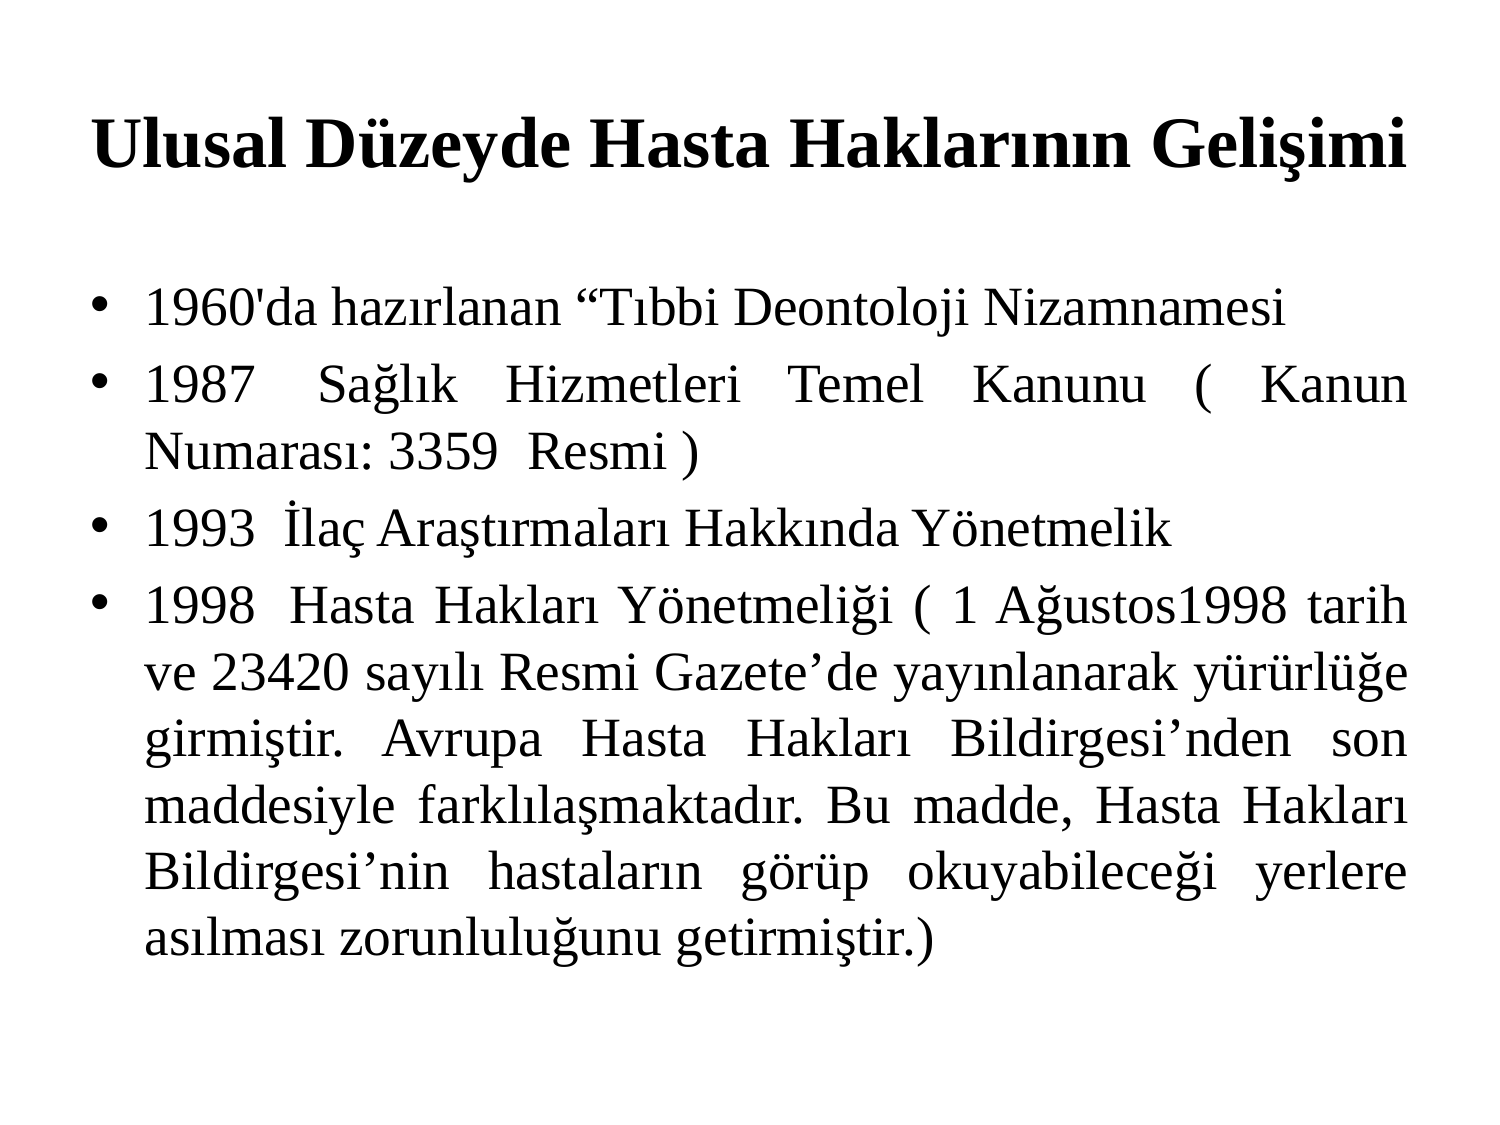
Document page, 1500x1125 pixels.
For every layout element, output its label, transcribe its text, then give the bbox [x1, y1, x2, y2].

list 1960'da hazırlanan “Tıbbi Deontoloji Nizamnamesi 1987 Sağlık Hizmetleri Temel Kanunu ( Kanun Numarası: 3359 Resmi ) 1993 İlaç Araştırmaları Hakkında Yönetmelik 1998 Hasta Hakları Yönetmeliği ( 1 Ağustos1998 tarih ve 23420 sayılı Resmi Gazete’de yayınlanarak yürürlüğe girmiştir. Avrupa Hasta Hakları Bildirgesi’nden son maddesiyle farklılaşmaktadır. Bu madde, Hasta Hakları Bildirgesi’nin hastaların görüp okuyabileceği yerlere asılması zorunluluğunu getirmiştir.) [75, 262, 1425, 1005]
title Ulusal Düzeyde Hasta Haklarının Gelişimi [75, 45, 1425, 233]
